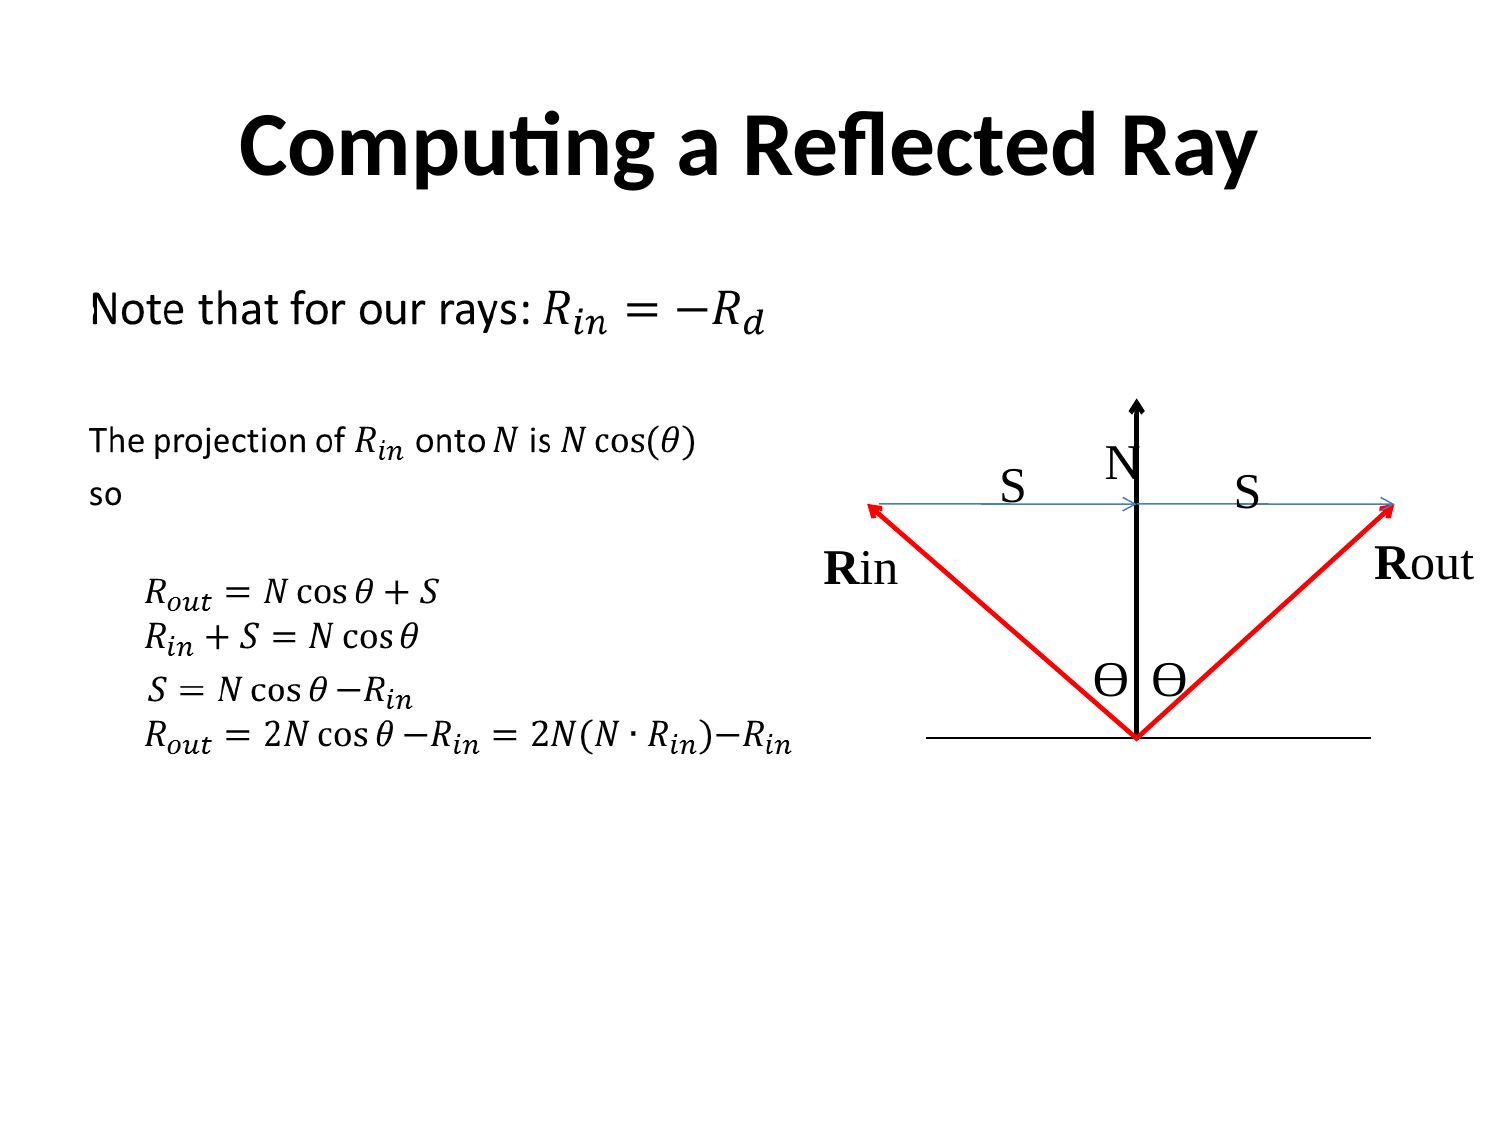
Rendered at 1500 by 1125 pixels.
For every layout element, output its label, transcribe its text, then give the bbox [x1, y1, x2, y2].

text_box N [1089, 421, 1196, 497]
text_box S [984, 445, 1032, 501]
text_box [1143, 510, 1395, 739]
text_box Rin [808, 527, 861, 603]
list [58, 262, 821, 1005]
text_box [866, 503, 1139, 741]
text_box S [1218, 451, 1266, 501]
title Computing a Reflected Ray [75, 45, 1425, 233]
text_box Rout [1400, 522, 1500, 597]
